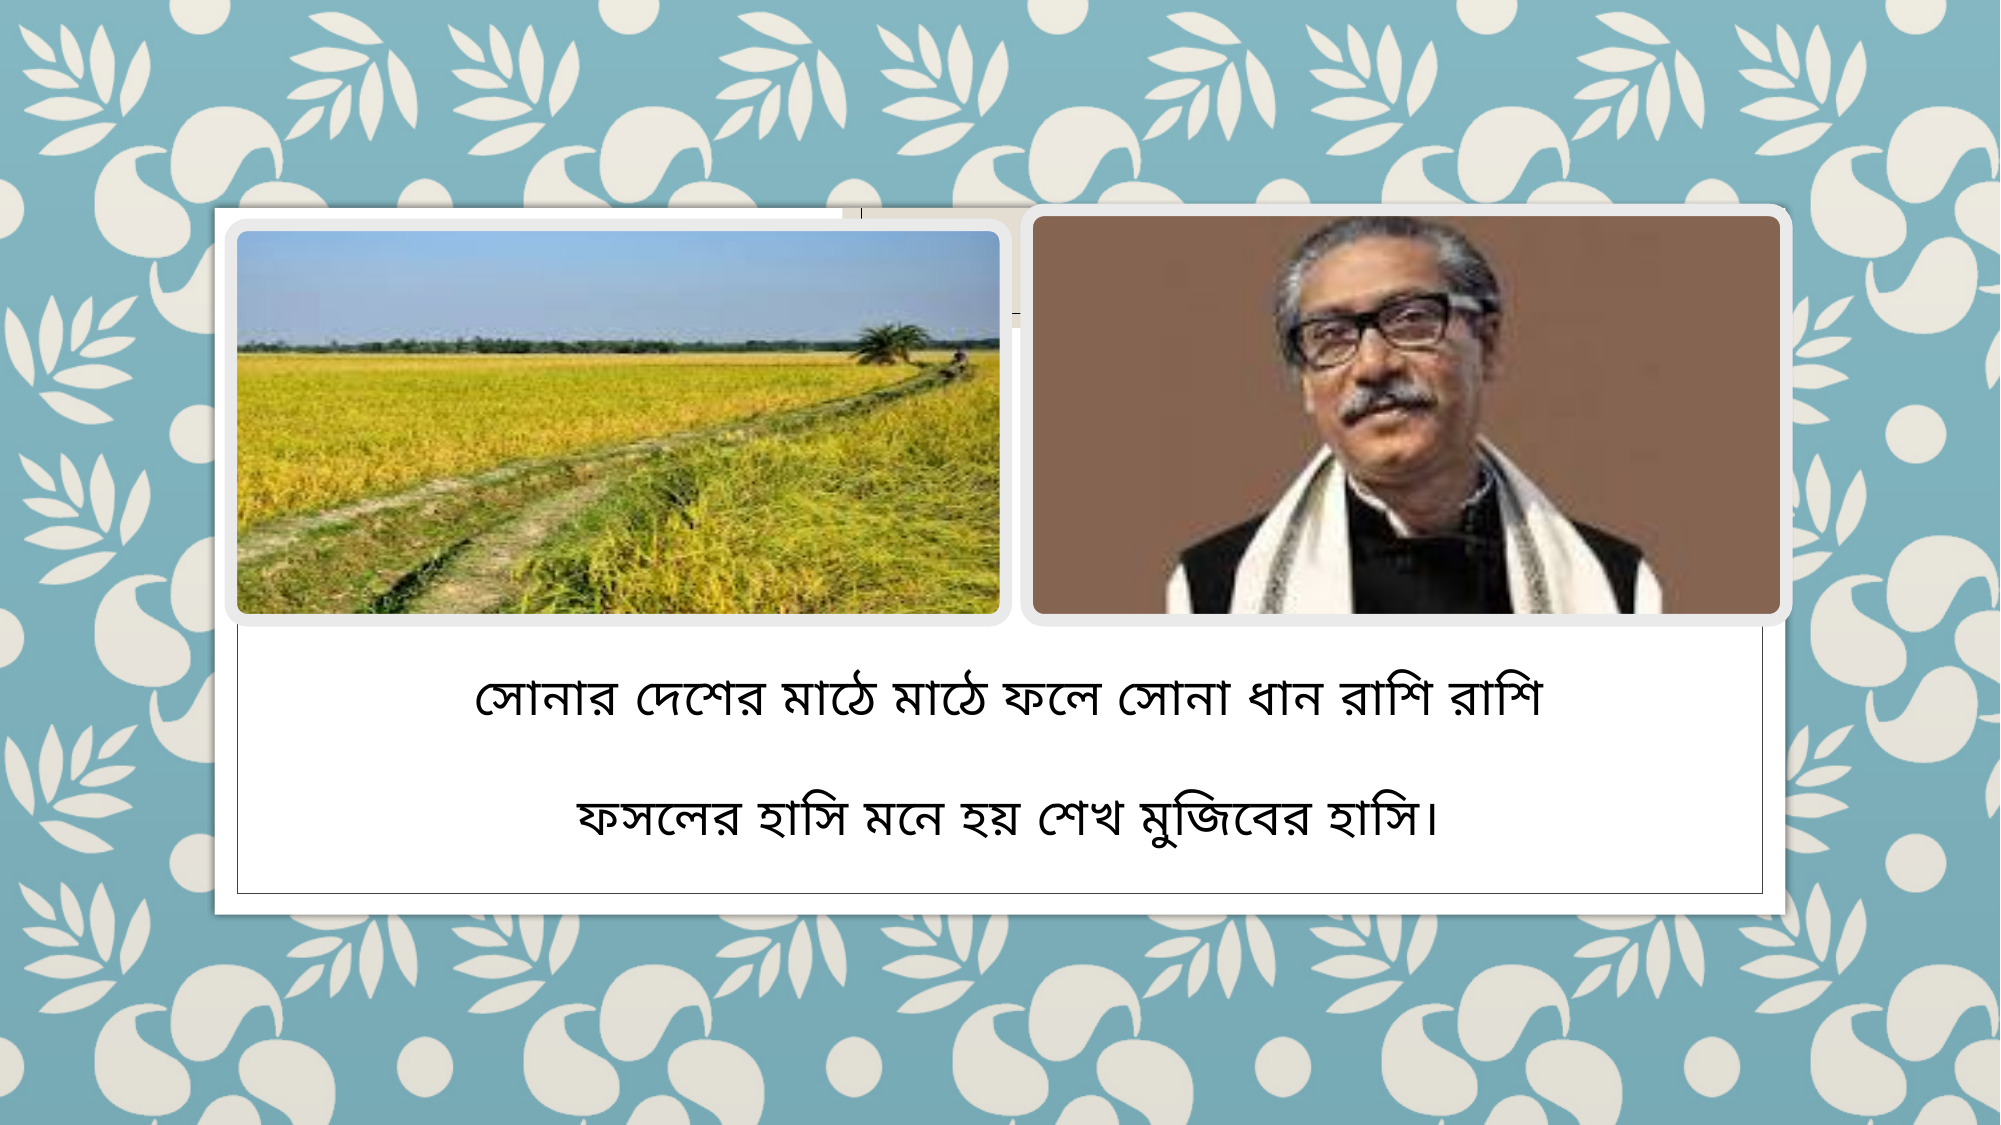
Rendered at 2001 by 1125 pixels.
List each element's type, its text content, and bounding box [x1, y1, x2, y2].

picture [1026, 209, 1787, 621]
picture [230, 224, 1006, 621]
subtitle সোনার দেশের মাঠে মাঠে ফলে সোনা ধান রাশি রাশি ফসলের হাসি মনে হয় শেখ মুজিবের হাসি। [230, 657, 1787, 910]
